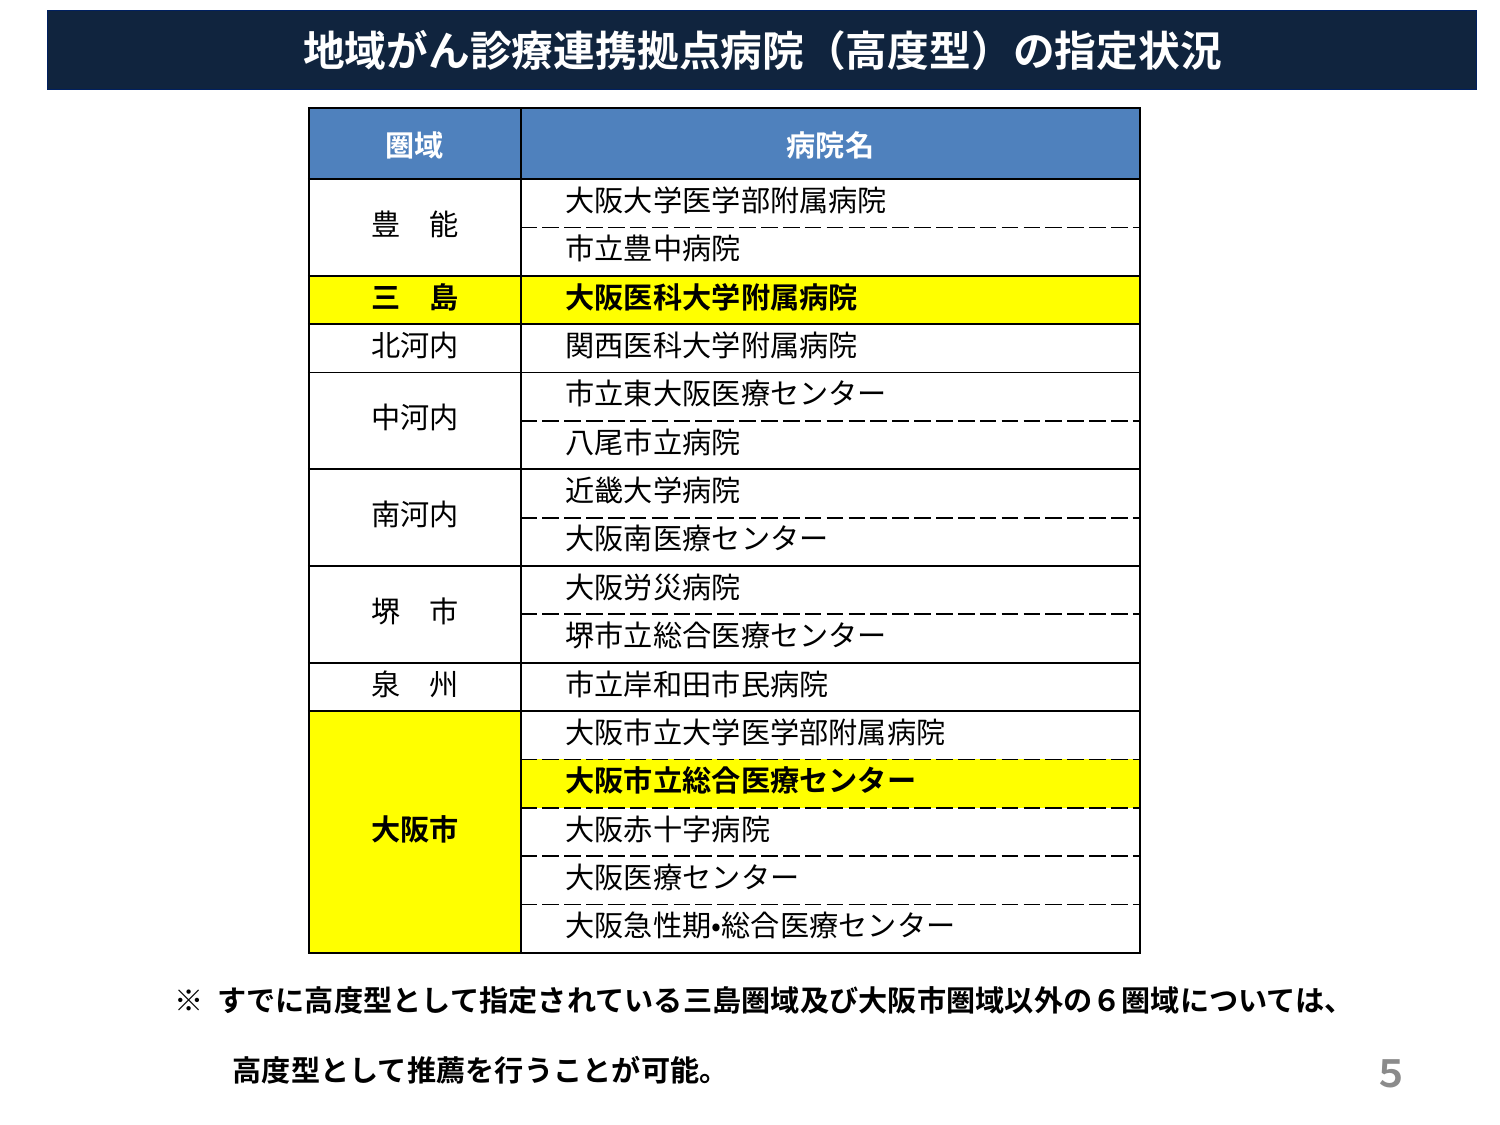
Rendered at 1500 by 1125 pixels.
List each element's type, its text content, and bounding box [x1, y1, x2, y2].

table_cell 市立岸和田市民病院 [522, 664, 1139, 710]
table_cell 中河内 [310, 373, 520, 468]
table_cell 泉 州 [310, 664, 520, 710]
table_cell 堺市立総合医療センター [522, 614, 1139, 662]
text_box ※ すでに高度型として指定されている三島圏域及び大阪市圏域以外の６圏域については、 高度型として推薦を行うことが可能。 [159, 974, 1366, 1095]
table_cell 堺 市 [310, 567, 520, 662]
table_cell 大阪市立大学医学部附属病院 [522, 712, 1139, 759]
table_cell 南河内 [310, 470, 520, 565]
table_cell 大阪労災病院 [522, 567, 1139, 614]
text_box ５ [1074, 1042, 1425, 1103]
table_cell 近畿大学病院 [522, 470, 1139, 518]
table_cell 大阪大学医学部附属病院 [522, 180, 1139, 227]
table_cell 大阪急性期・総合医療センター [522, 905, 1139, 952]
table_cell 豊 能 [310, 180, 520, 275]
table_cell 八尾市立病院 [522, 421, 1139, 468]
table_cell 大阪南医療センター [522, 518, 1139, 565]
table_cell 北河内 [310, 325, 520, 372]
table_cell 大阪赤十字病院 [522, 808, 1139, 856]
table_header 圏域 [310, 109, 520, 178]
table_cell 大阪市 [310, 712, 520, 952]
table_cell 大阪医療センター [522, 856, 1139, 905]
table_cell 三 島 [310, 277, 520, 323]
table_cell 大阪市立総合医療センター [522, 759, 1139, 808]
table_header 病院名 [522, 109, 1139, 178]
table_cell 関西医科大学附属病院 [522, 325, 1139, 372]
table_cell 大阪医科大学附属病院 [522, 277, 1139, 323]
table_cell 市立豊中病院 [522, 227, 1139, 275]
table_cell 市立東大阪医療センター [522, 373, 1139, 421]
text_box 地域がん診療連携拠点病院（高度型）の指定状況 [47, 10, 1477, 90]
